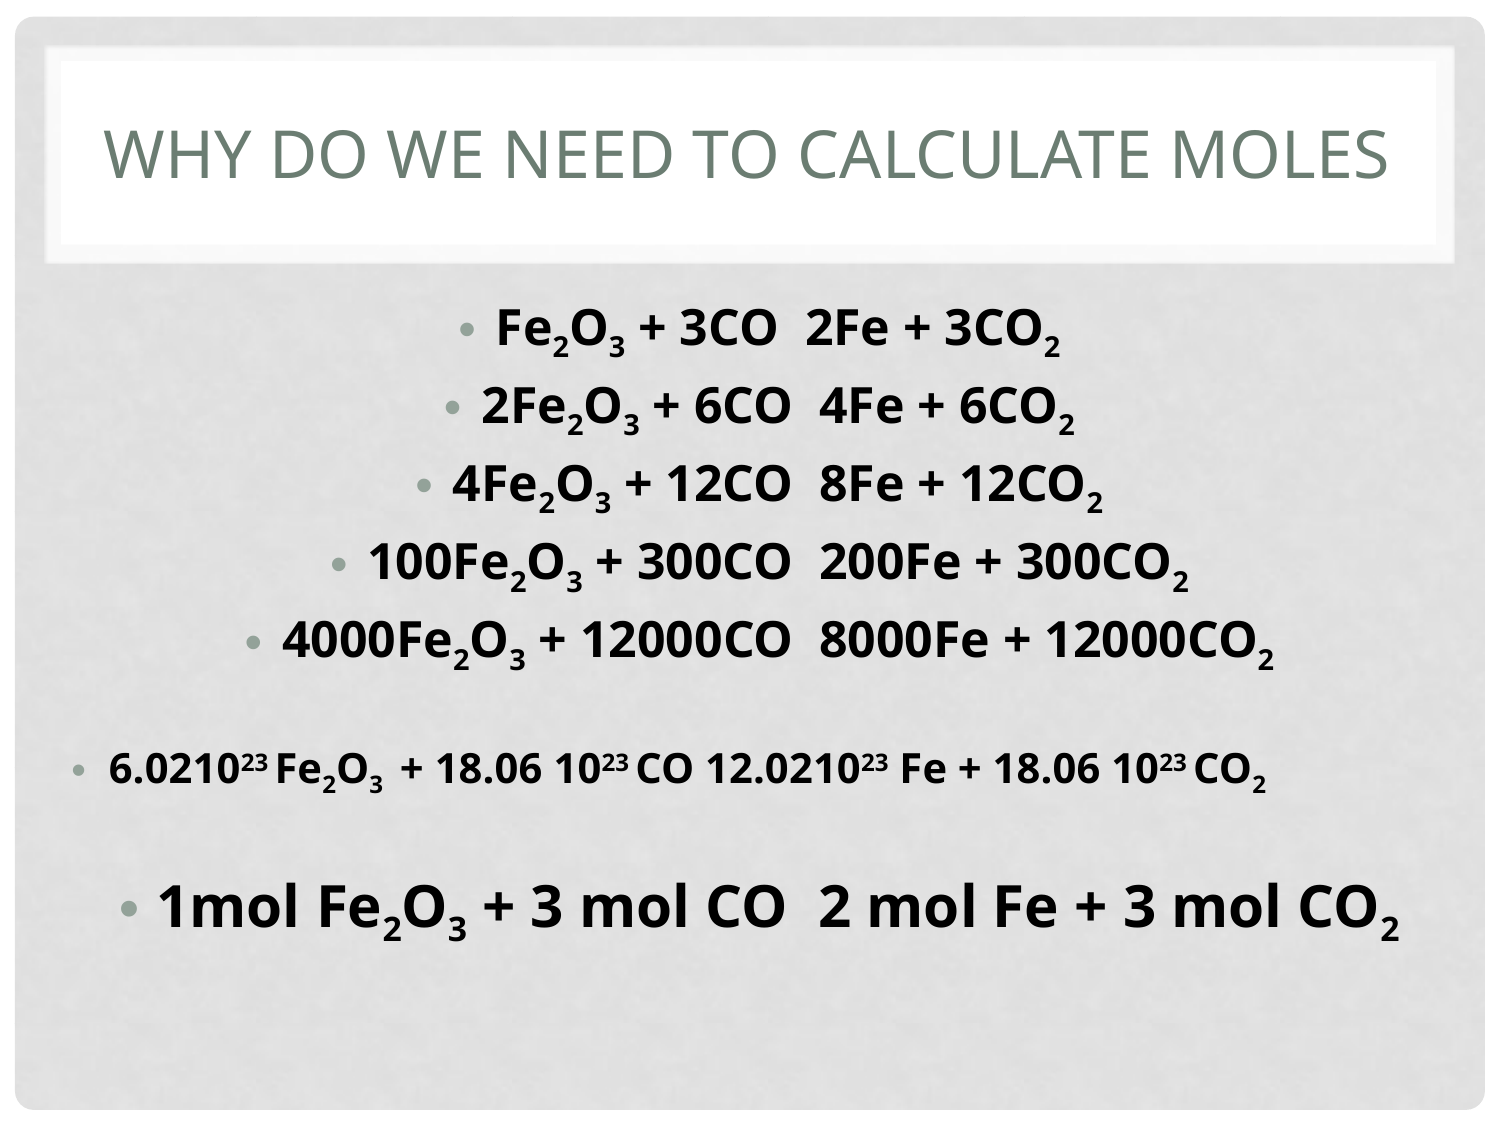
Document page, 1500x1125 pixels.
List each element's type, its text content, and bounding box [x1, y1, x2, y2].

title Why do we need to calculate moles [69, 66, 1425, 238]
